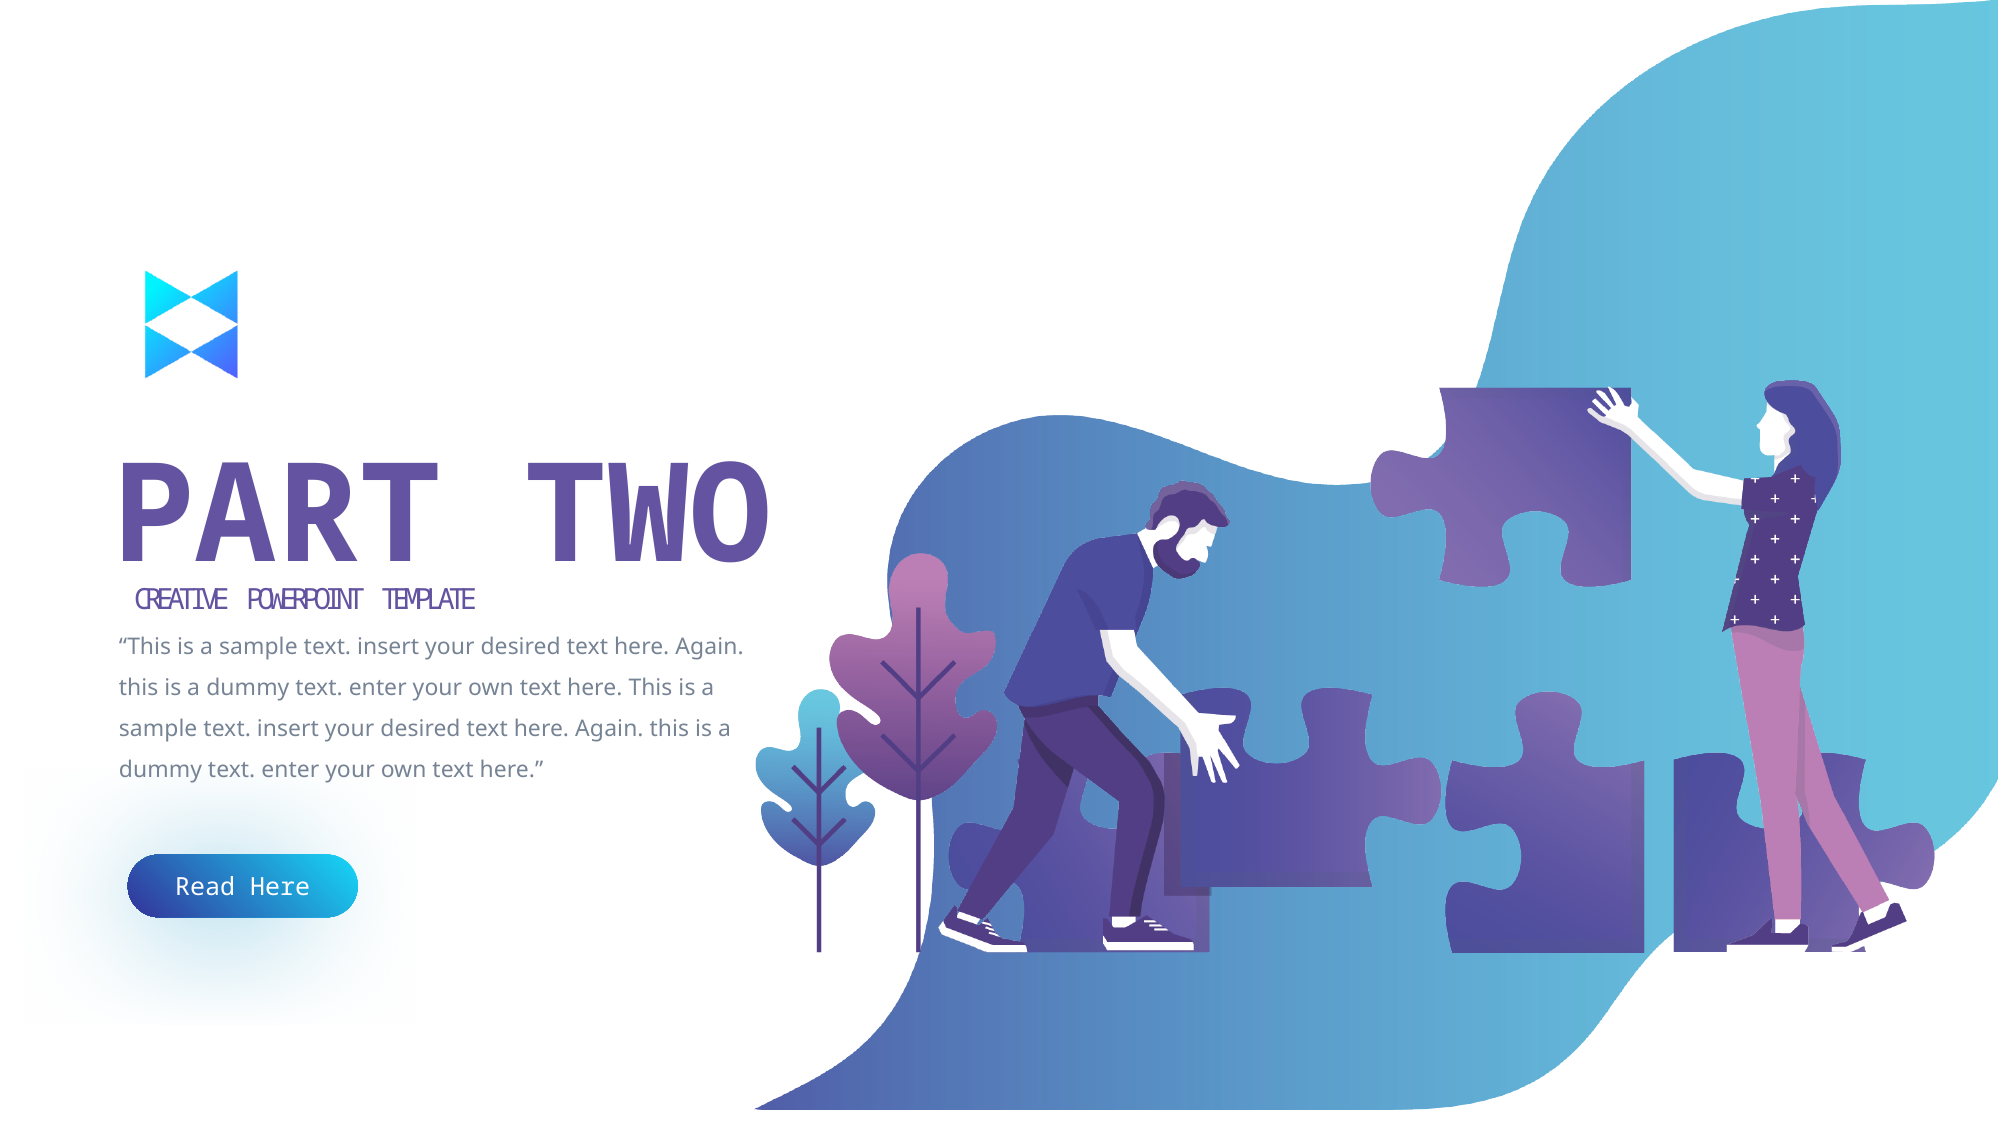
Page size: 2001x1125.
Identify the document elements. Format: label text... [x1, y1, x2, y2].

picture [115, 234, 262, 400]
text_box CREATIVE POWERPOINT TEMPLATE [118, 597, 656, 617]
text_box PART TWO [97, 416, 656, 597]
text_box Read Here [126, 853, 359, 919]
text_box “This is a sample text. insert your desired text here. Again. this is a dummy text. enter your own text here. This is a sample text. insert your desired text here. Again. this is a dummy text. enter your own text here.” [118, 617, 656, 783]
picture [656, 0, 2000, 1125]
